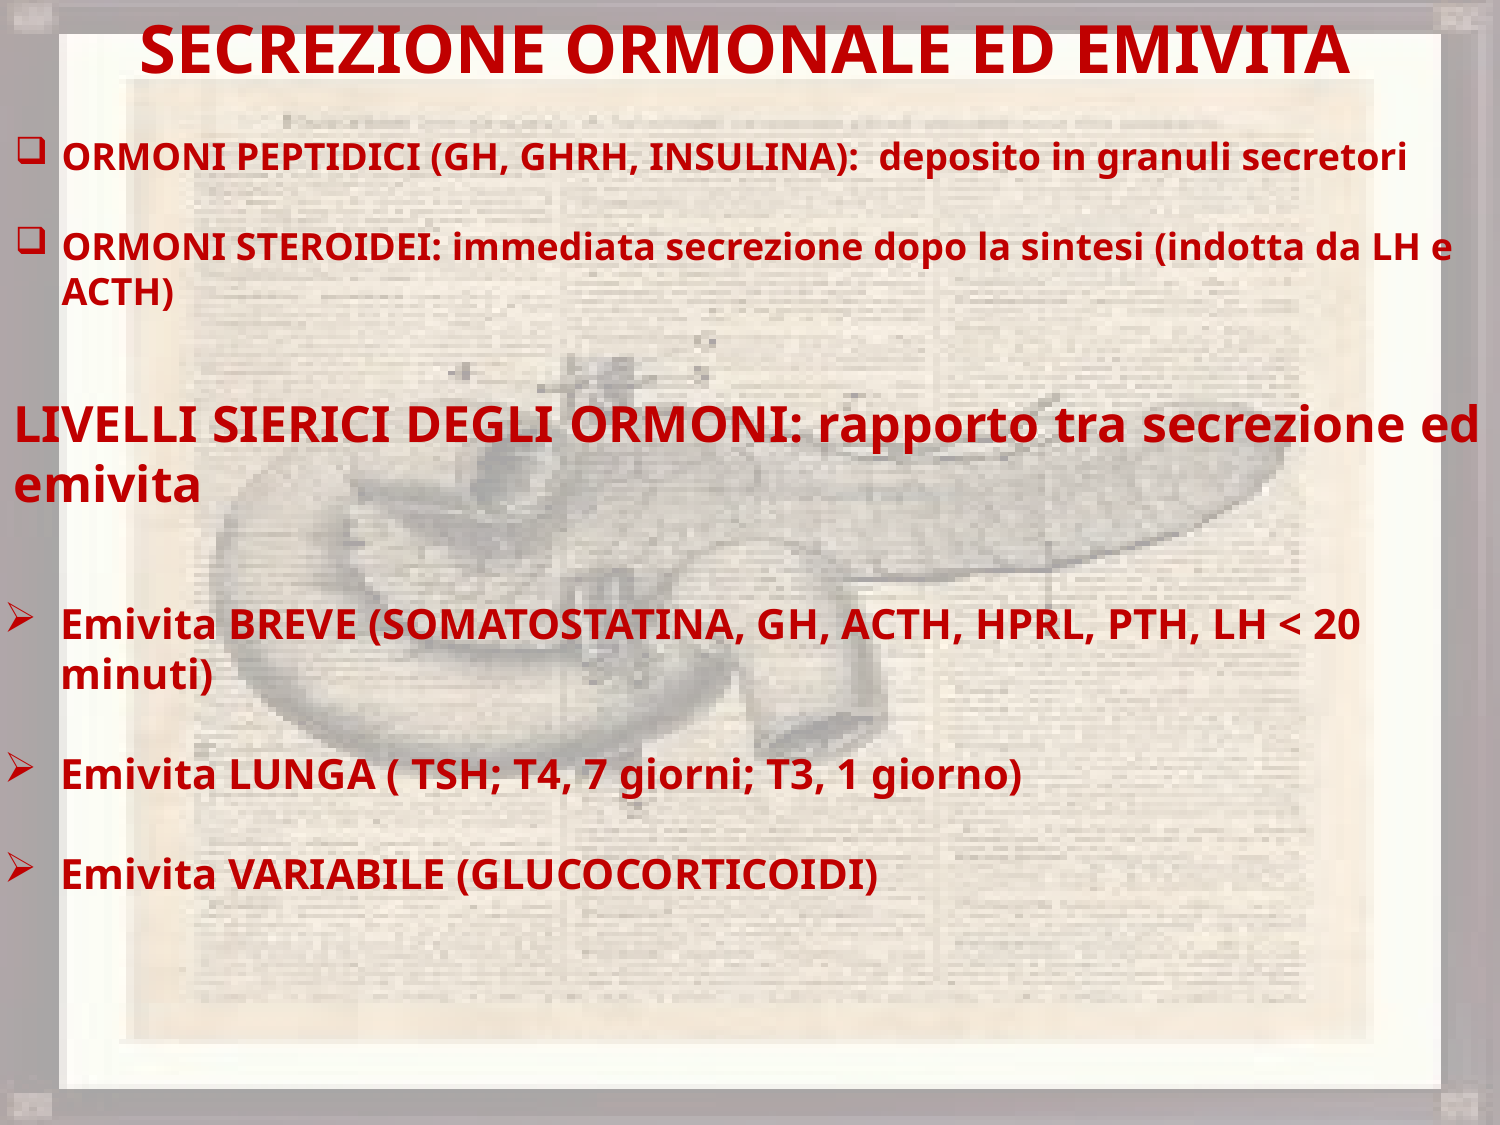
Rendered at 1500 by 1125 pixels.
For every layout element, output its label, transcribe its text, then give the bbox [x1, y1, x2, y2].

text_box Secrezione Ormonale ed Emivita [0, 0, 1496, 95]
text_box Emivita BREVE (SOMATOSTATINA, GH, ACTH, HPRL, PTH, LH < 20 minuti) Emivita LUNGA ( TSH; T4, 7 giorni; T3, 1 giorno) Emivita VARIABILE (GLUCOCORTICOIDI) [0, 590, 1498, 1116]
text_box LIVELLI SIERICI DEGLI ORMONI: rapporto tra secrezione ed emivita [0, 385, 1498, 520]
text_box ORMONI PEPTIDICI (GH, GHRH, INSULINA): deposito in granuli secretori ORMONI STEROIDEI: immediata secrezione dopo la sintesi (indotta da LH e ACTH) [0, 125, 1500, 321]
